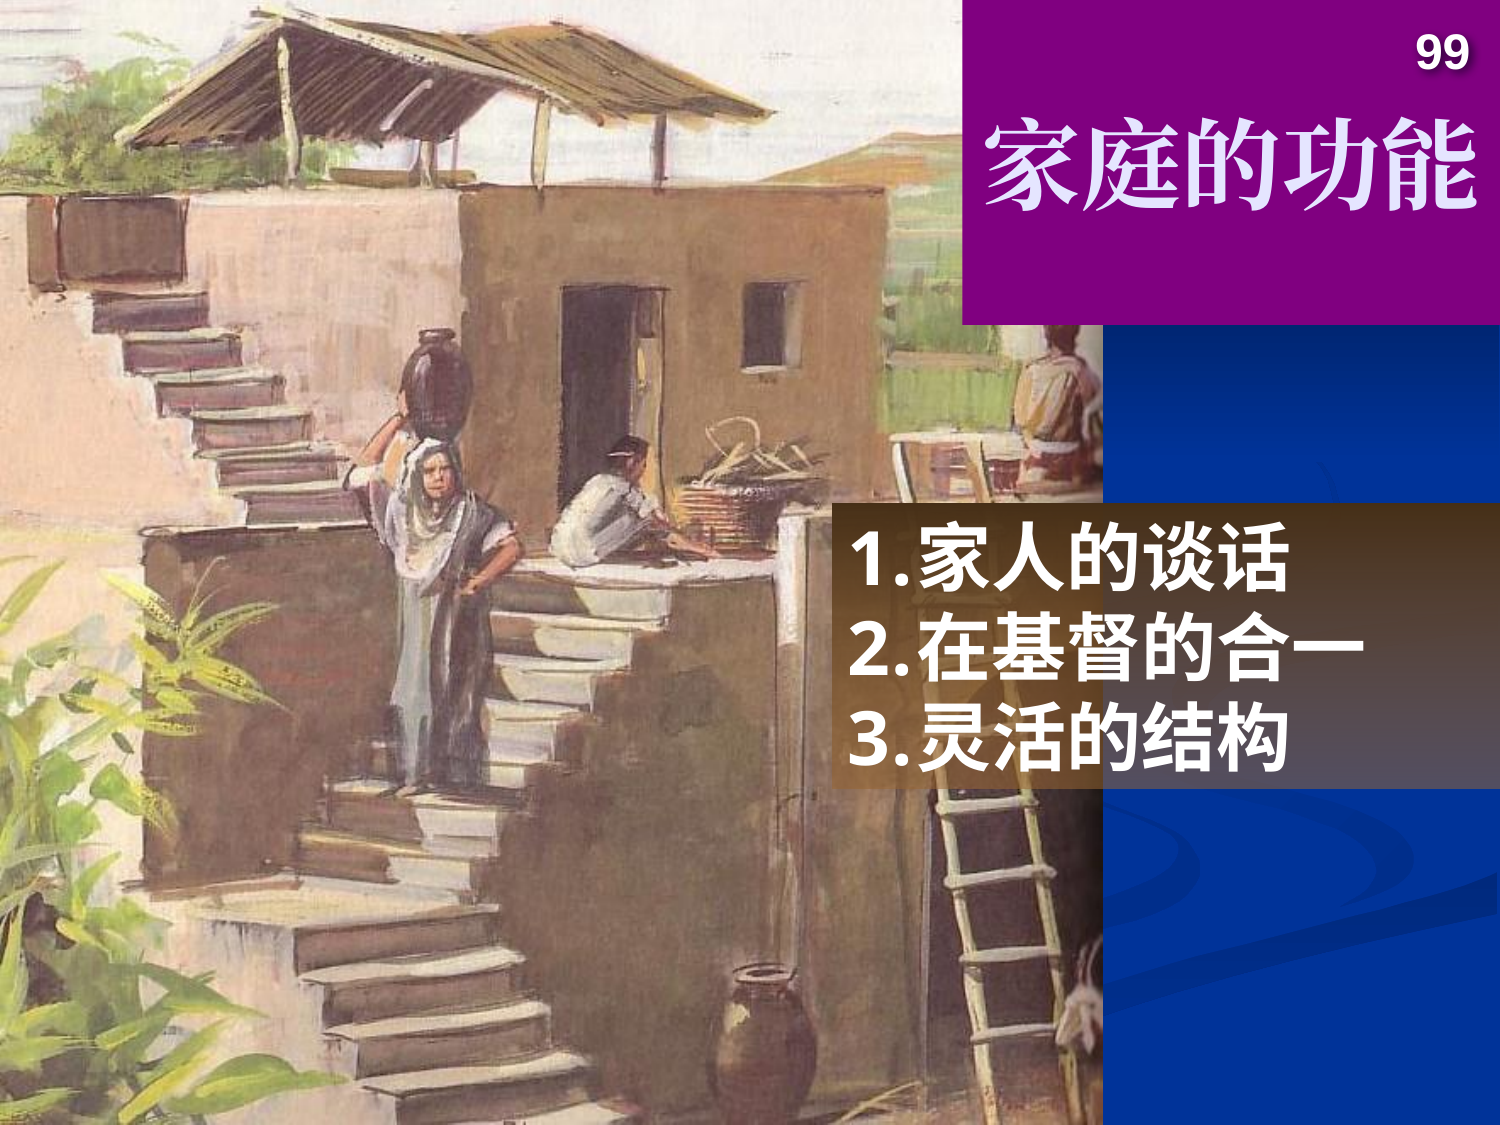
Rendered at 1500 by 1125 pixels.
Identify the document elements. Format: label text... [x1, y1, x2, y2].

text_box 99 [1400, 12, 1486, 88]
title 家庭的功能 [1106, 0, 1500, 325]
picture [0, 0, 1104, 1125]
text_box 家人的谈话 在基督的合一 灵活的结构 [1109, 503, 1500, 789]
